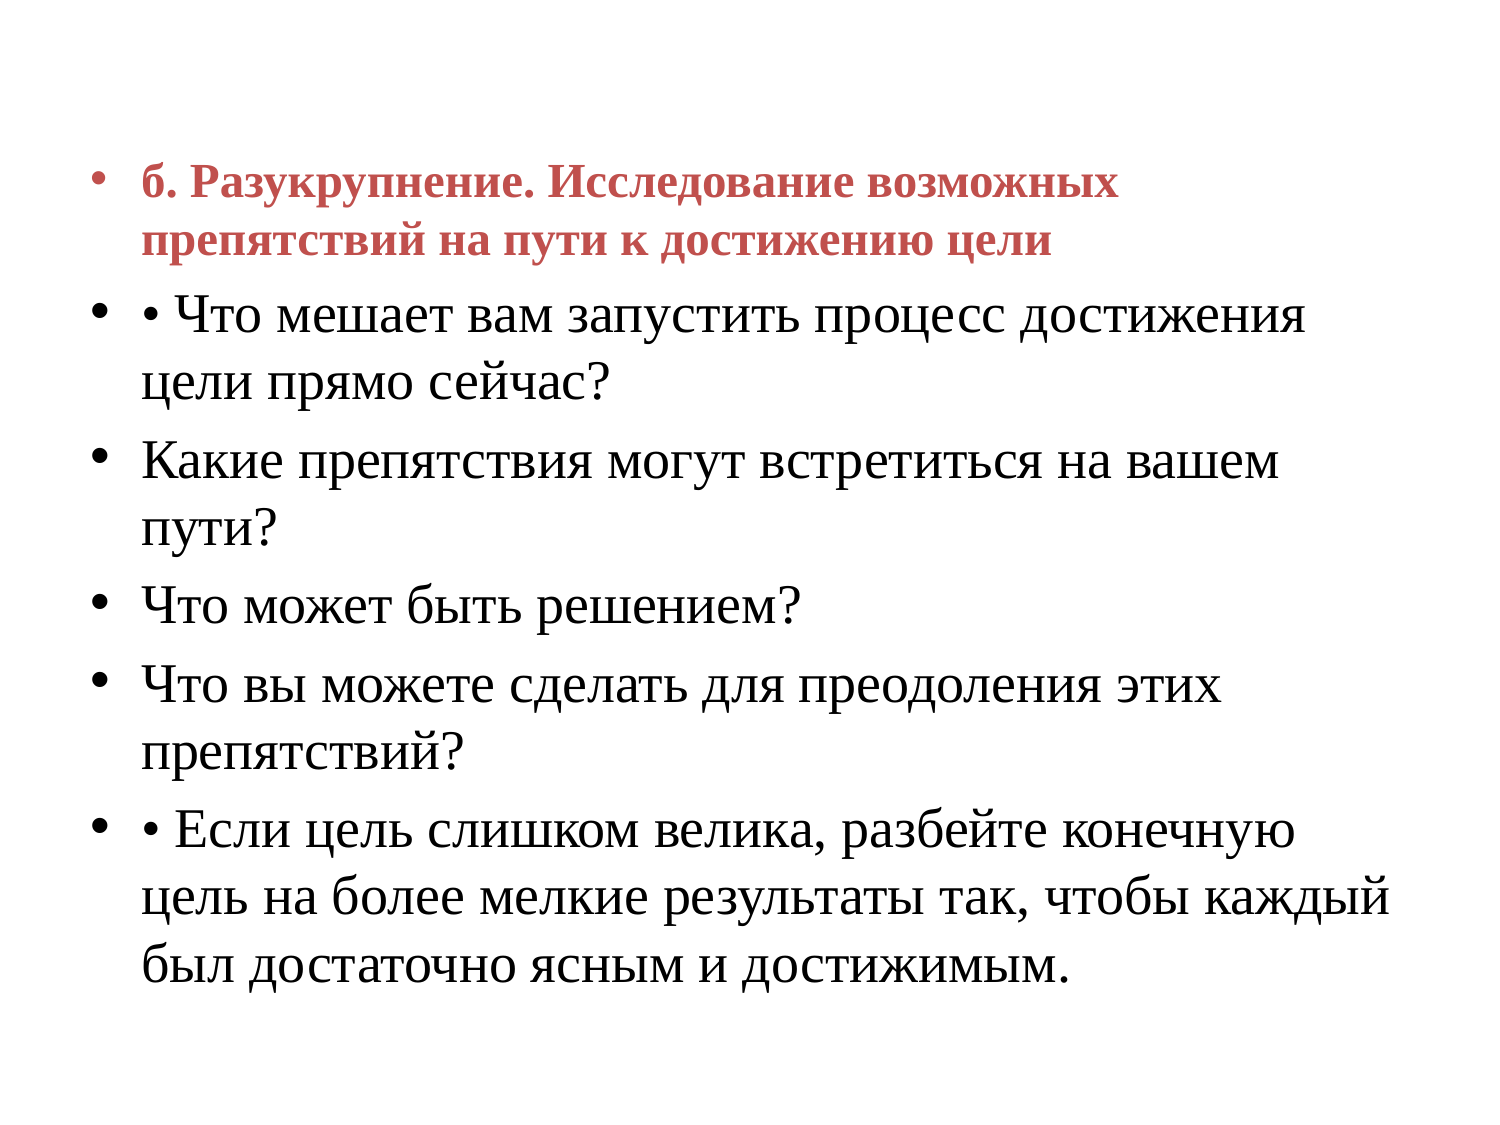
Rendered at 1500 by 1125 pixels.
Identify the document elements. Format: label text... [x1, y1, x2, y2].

list б. Разукрупнение. Исследование возможных препятствий на пути к достижению цели • Что мешает вам запустить процесс достижения цели прямо сейчас? Какие препятствия могут встретиться на вашем пути? Что может быть решением? Что вы можете сделать для преодоления этих препятствий? • Если цель слишком велика, разбейте конечную цель на более мелкие результаты так, чтобы каждый был достаточно ясным и достижимым. [75, 140, 1425, 1005]
